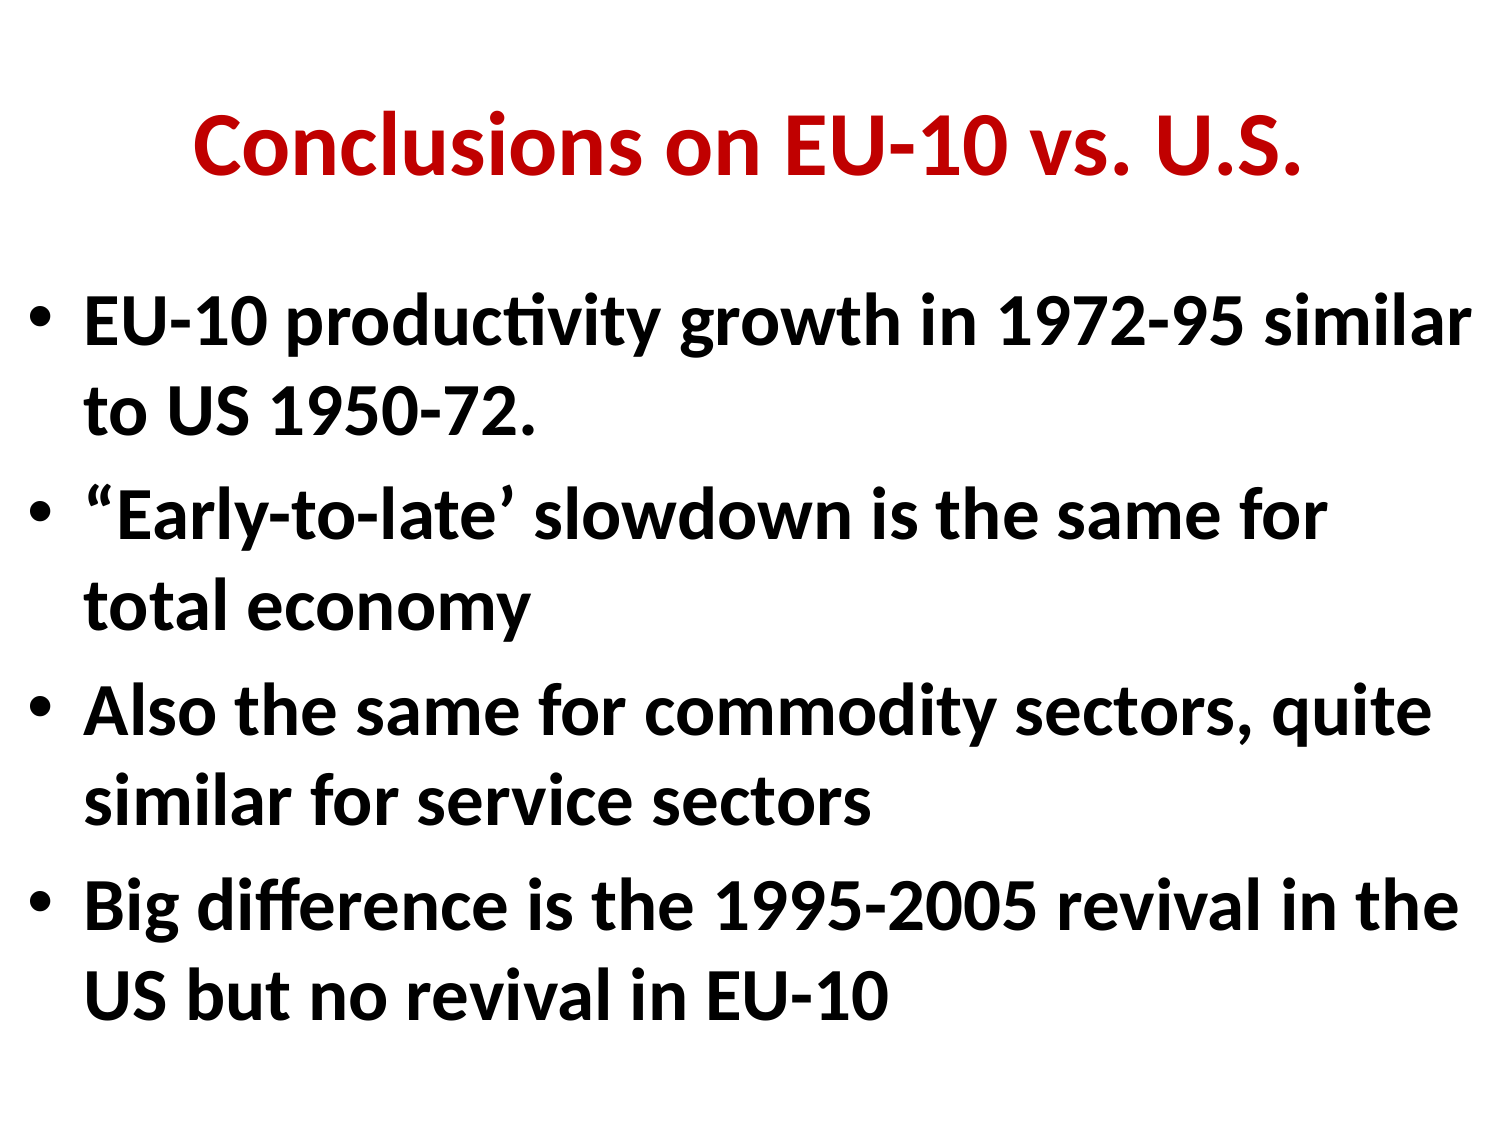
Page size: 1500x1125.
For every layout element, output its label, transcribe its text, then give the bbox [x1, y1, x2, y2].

list EU-10 productivity growth in 1972-95 similar to US 1950-72. “Early-to-late’ slowdown is the same for total economy Also the same for commodity sectors, quite similar for service sectors Big difference is the 1995-2005 revival in the US but no revival in EU-10 [12, 262, 1500, 1125]
title Conclusions on EU-10 vs. U.S. [75, 45, 1425, 233]
